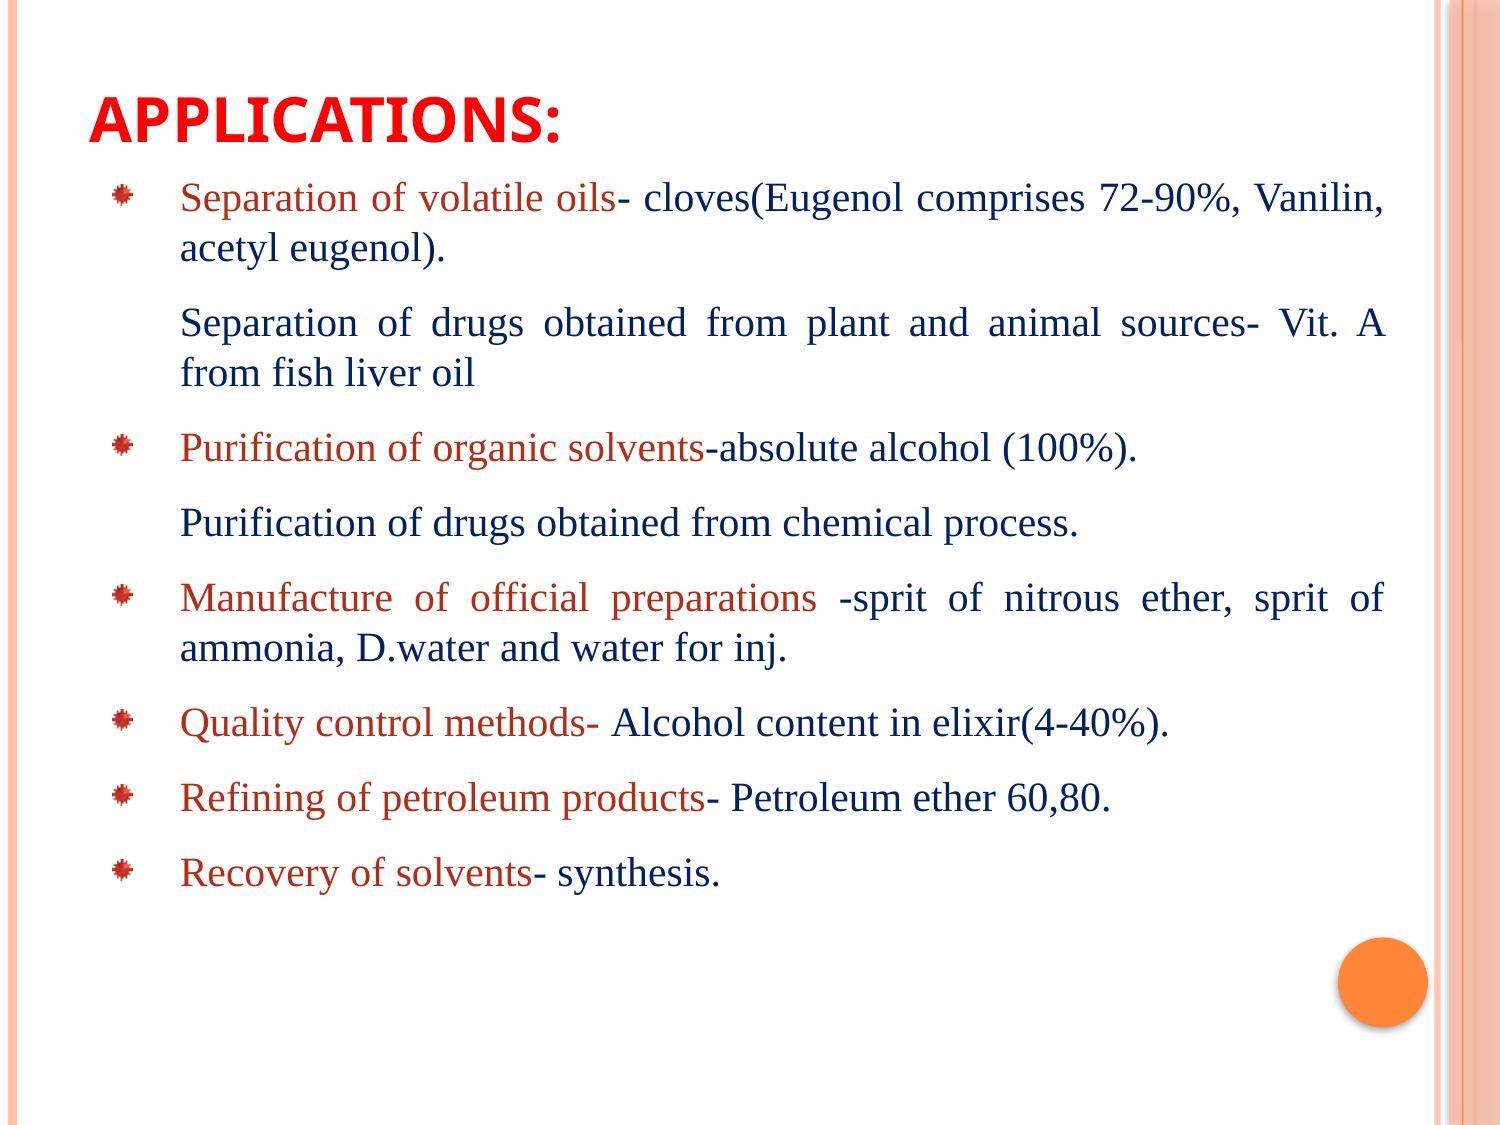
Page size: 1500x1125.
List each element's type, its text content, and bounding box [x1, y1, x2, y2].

picture [112, 784, 133, 806]
picture [112, 184, 133, 206]
title Applications: [75, 45, 1300, 162]
picture [112, 709, 133, 731]
list Separation of volatile oils- cloves(Eugenol comprises 72-90%, Vanilin, acetyl eugenol). Separation of drugs obtained from plant and animal sources- Vit. A from fish liver oil Purification of organic solvents-absolute alcohol (100%). Purification of drugs obtained from chemical process. Manufacture of official preparations -sprit of nitrous ether, sprit of ammonia, D.water and water for inj. Quality control methods- Alcohol content in elixir(4-40%). Refining of petroleum products- Petroleum ether 60,80. Recovery of solvents- synthesis. [75, 162, 1400, 1062]
picture [112, 434, 133, 456]
picture [112, 859, 133, 881]
picture [112, 584, 133, 606]
